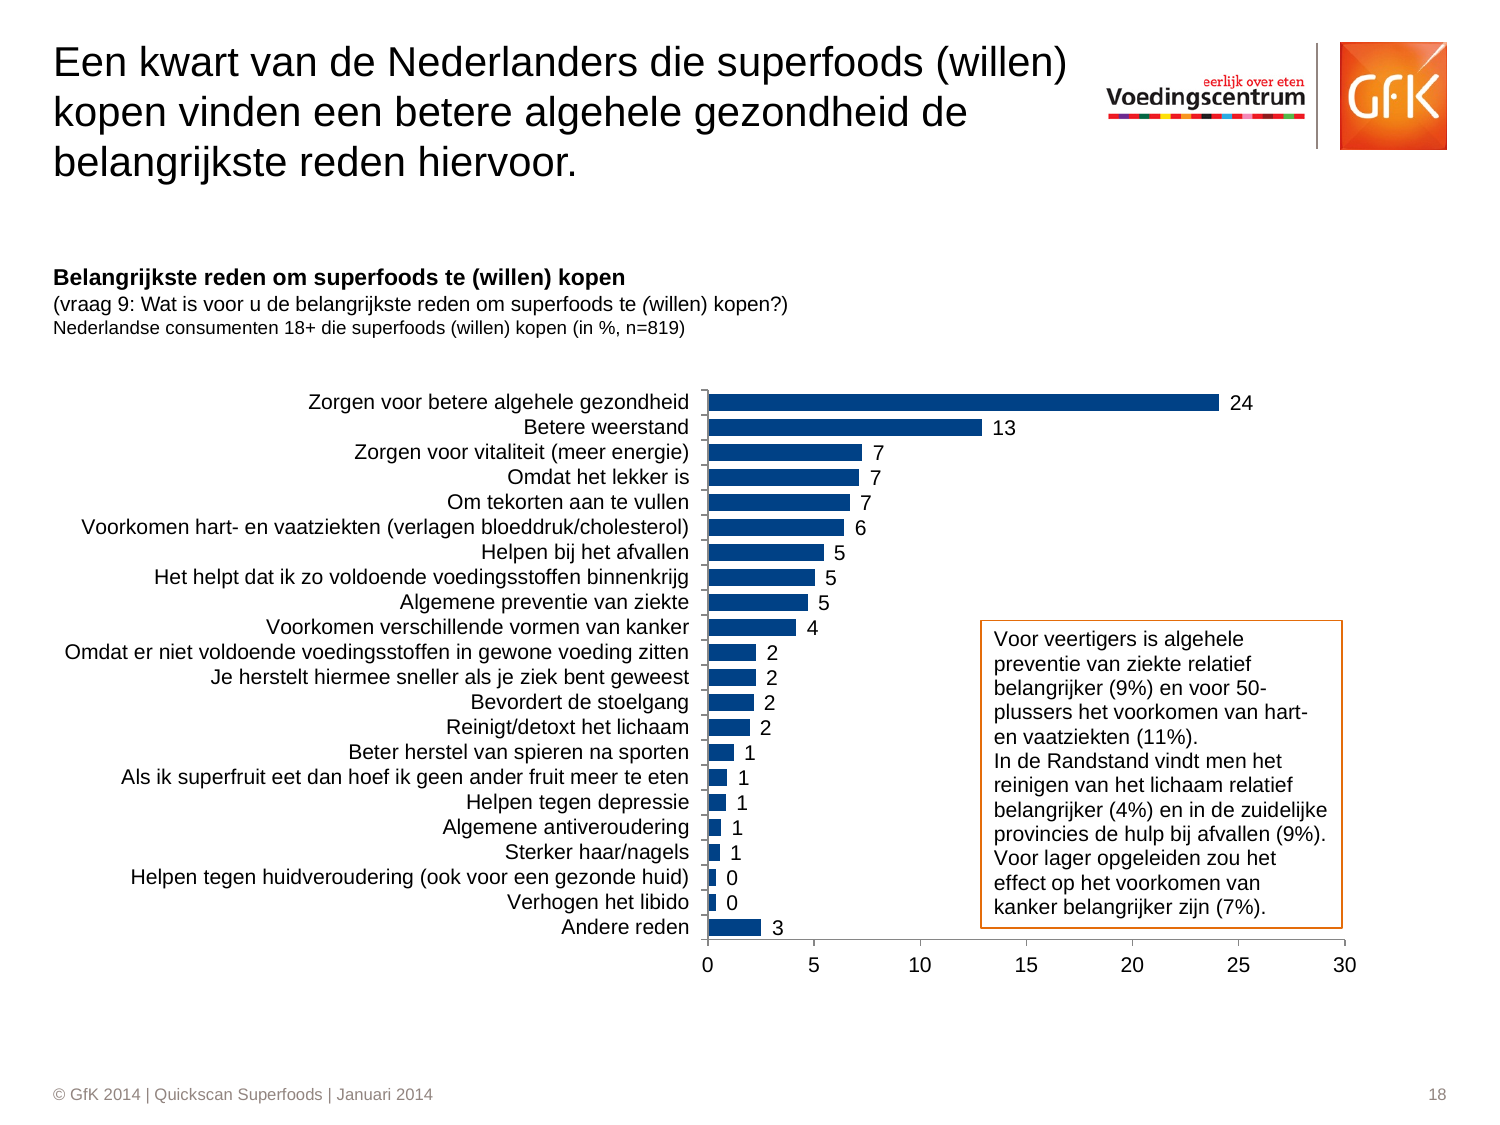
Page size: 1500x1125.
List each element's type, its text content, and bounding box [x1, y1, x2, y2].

picture [52, 370, 1377, 988]
title Een kwart van de Nederlanders die superfoods (willen) kopen vinden een betere algehele gezondheid de belangrijkste reden hiervoor. [53, 42, 1093, 185]
picture [1340, 42, 1447, 150]
text_box Belangrijkste reden om superfoods te (willen) kopen (vraag 9: Wat is voor u de belangrijkste reden om superfoods te (willen) kopen?) Nederlandse consumenten 18+ die superfoods (willen) kopen (in %, n=819) [53, 231, 1447, 338]
picture [1104, 73, 1306, 120]
